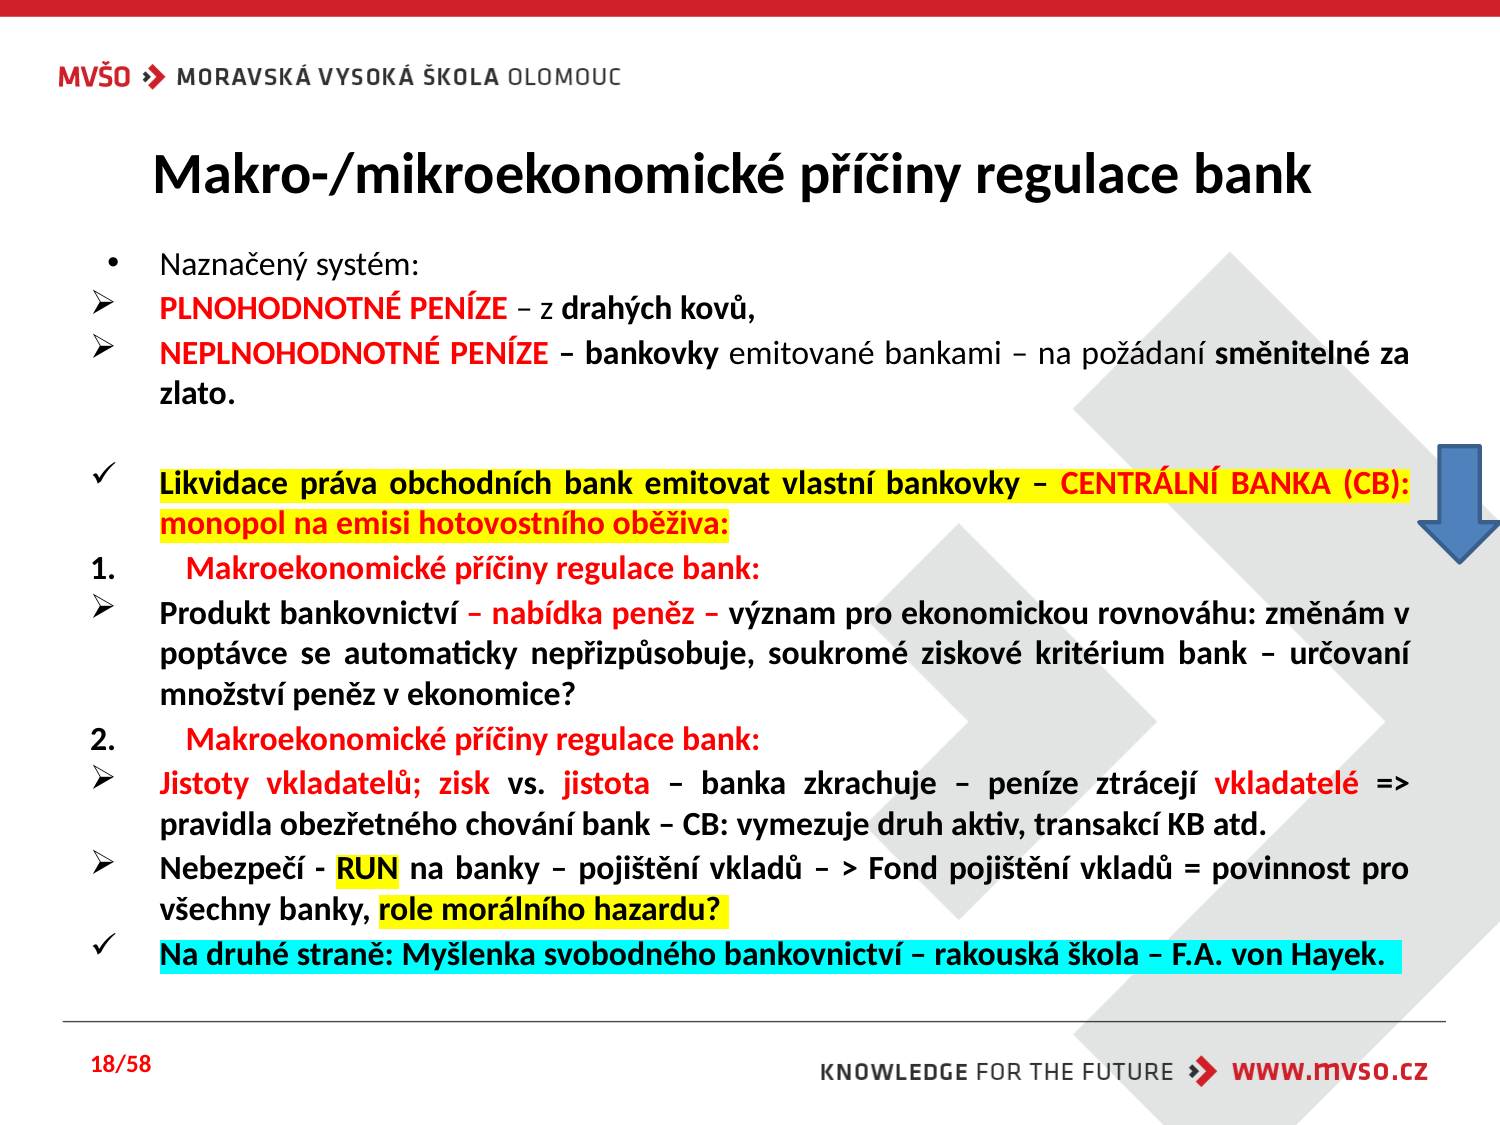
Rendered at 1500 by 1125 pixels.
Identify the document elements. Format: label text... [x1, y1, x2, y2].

text_box 18/58 [74, 1040, 213, 1085]
picture [0, 0, 1500, 1125]
list Naznačený systém: PLNOHODNOTNÉ PENÍZE – z drahých kovů, NEPLNOHODNOTNÉ PENÍZE – bankovky emitované bankami – na požádaní směnitelné za zlato. Likvidace práva obchodních bank emitovat vlastní bankovky – CENTRÁLNÍ BANKA (CB): monopol na emisi hotovostního oběživa: Makroekonomické příčiny regulace bank: Produkt bankovnictví – nabídka peněz – význam pro ekonomickou rovnováhu: změnám v poptávce se automaticky nepřizpůsobuje, soukromé ziskové kritérium bank – určovaní množství peněz v ekonomice? Makroekonomické příčiny regulace bank: Jistoty vkladatelů; zisk vs. jistota – banka zkrachuje – peníze ztrácejí vkladatelé => pravidla obezřetného chování bank – CB: vymezuje druh aktiv, transakcí KB atd. Nebezpečí - RUN na banky – pojištění vkladů – > Fond pojištění vkladů = povinnost pro všechny banky, role morálního hazardu? Na druhé straně: Myšlenka svobodného bankovnictví – rakouská škola – F.A. von Hayek. [75, 233, 1425, 1028]
title Makro-/mikroekonomické příčiny regulace bank [57, 96, 1408, 244]
text_box [1417, 444, 1500, 565]
